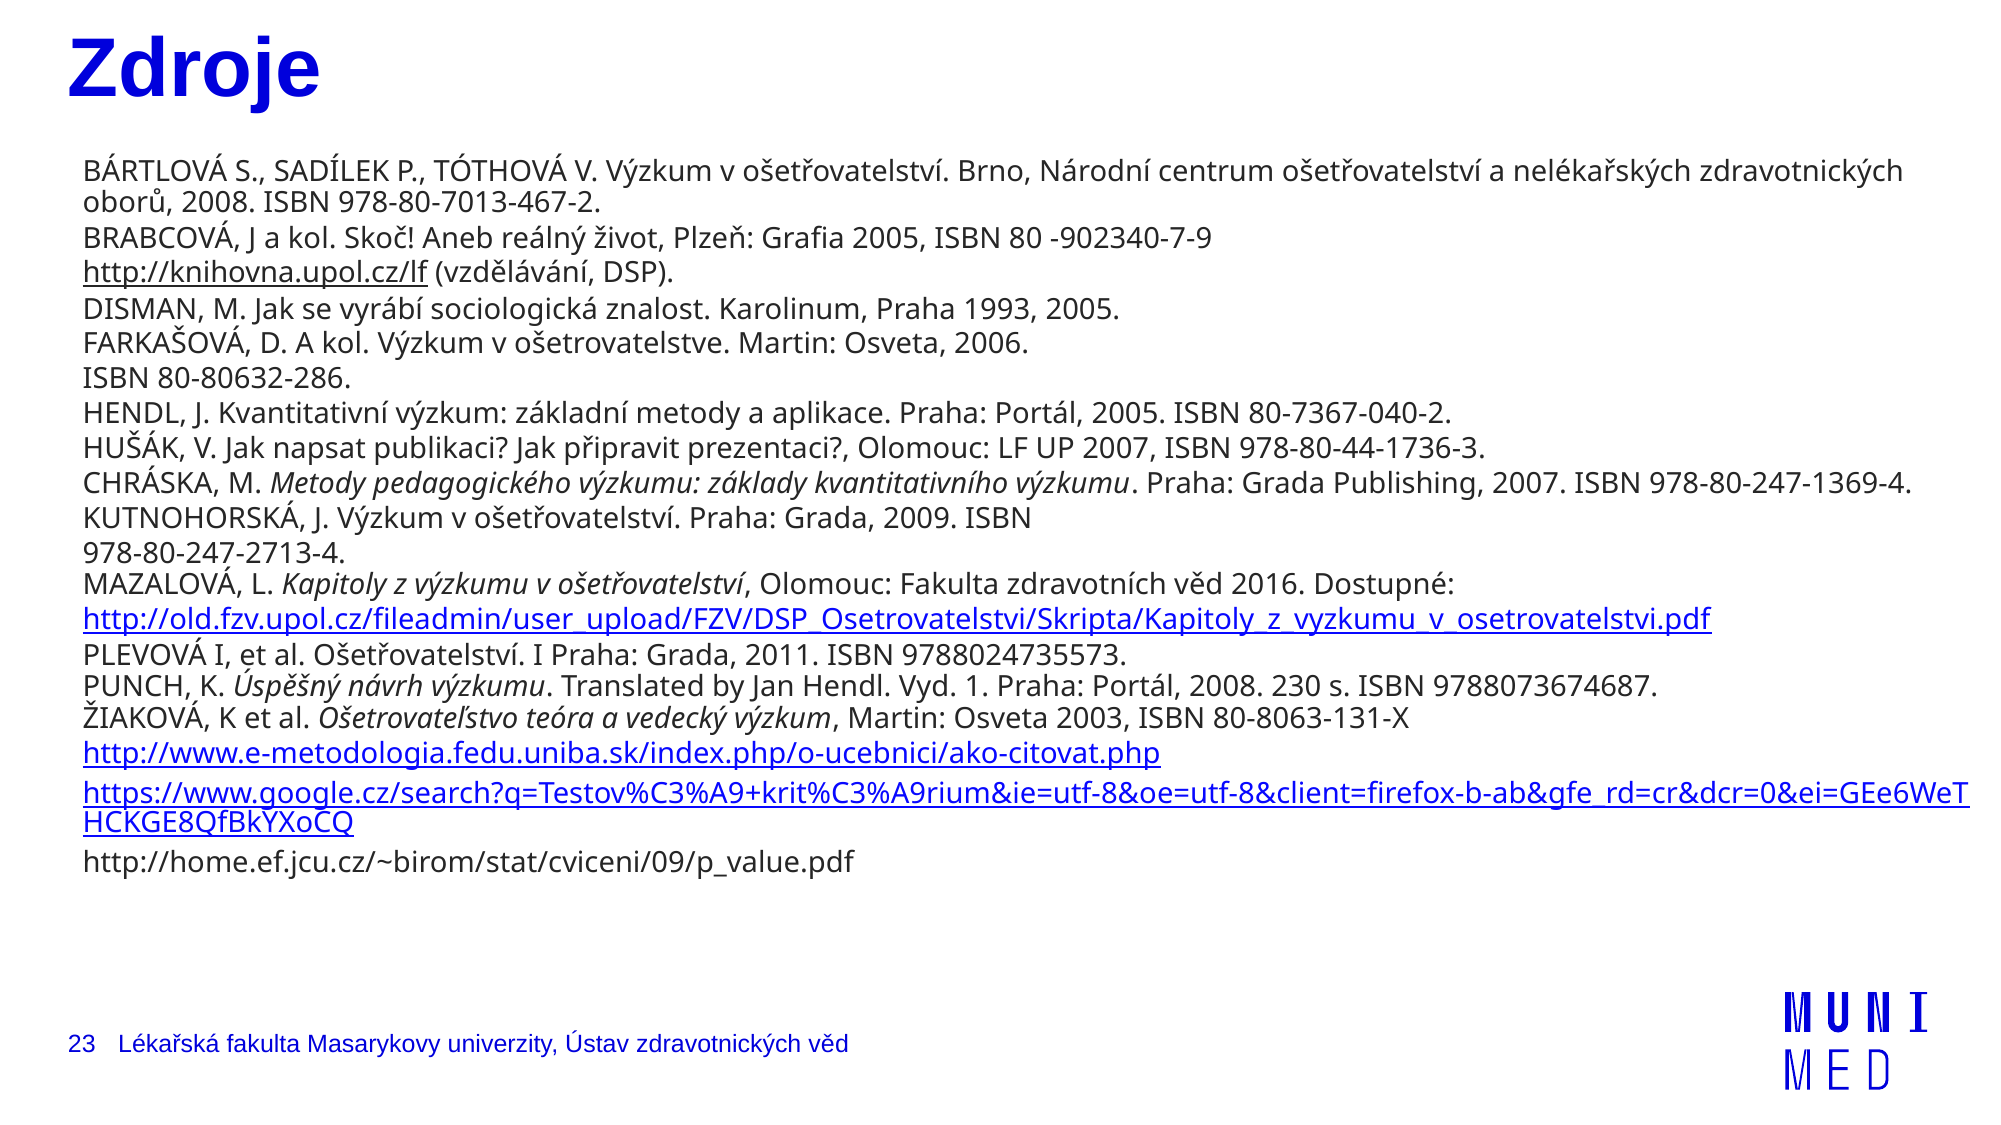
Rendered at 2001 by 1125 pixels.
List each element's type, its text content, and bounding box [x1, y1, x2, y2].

slide_number 23 [67, 1021, 110, 1063]
footer Lékařská fakulta Masarykovy univerzity, Ústav zdravotnických věd [118, 1021, 1418, 1063]
title Zdroje [67, 29, 1415, 137]
text_box BÁRTLOVÁ S., SADÍLEK P., TÓTHOVÁ V. Výzkum v ošetřovatelství. Brno, Národní centrum ošetřovatelství a nelékařských zdravotnických oborů, 2008. ISBN 978-80-7013-467-2. BRABCOVÁ, J a kol. Skoč! Aneb reálný život, Plzeň: Grafia 2005, ISBN 80 -902340-7-9 http://knihovna.upol.cz/lf (vzdělávání, DSP). DISMAN, M. Jak se vyrábí sociologická znalost. Karolinum, Praha 1993, 2005. FARKAŠOVÁ, D. A kol. Výzkum v ošetrovatelstve. Martin: Osveta, 2006. ISBN 80-80632-286. HENDL, J. Kvantitativní výzkum: základní metody a aplikace. Praha: Portál, 2005. ISBN 80-7367-040-2. HUŠÁK, V. Jak napsat publikaci? Jak připravit prezentaci?, Olomouc: LF UP 2007, ISBN 978-80-44-1736-3. CHRÁSKA, M. Metody pedagogického výzkumu: základy kvantitativního výzkumu. Praha: Grada Publishing, 2007. ISBN 978-80-247-1369-4. KUTNOHORSKÁ, J. Výzkum v ošetřovatelství. Praha: Grada, 2009. ISBN 978-80-247-2713-4. MAZALOVÁ, L. Kapitoly z výzkumu v ošetřovatelství, Olomouc: Fakulta zdravotních věd 2016. Dostupné: http://old.fzv.upol.cz/fileadmin/user_upload/FZV/DSP_Osetrovatelstvi/Skripta/Kapitoly_z_vyzkumu_v_osetrovatelstvi.pdf PLEVOVÁ I, et al. Ošetřovatelství. I Praha: Grada, 2011. ISBN 9788024735573. PUNCH, K. Úspěšný návrh výzkumu. Translated by Jan Hendl. Vyd. 1. Praha: Portál, 2008. 230 s. ISBN 9788073674687. ŽIAKOVÁ, K et al. Ošetrovateľstvo teóra a vedecký výzkum, Martin: Osveta 2003, ISBN 80-8063-131-X http://www.e-metodologia.fedu.uniba.sk/index.php/o-ucebnici/ako-citovat.php https://www.google.cz/search?q=Testov%C3%A9+krit%C3%A9rium&ie=utf-8&oe=utf-8&client=firefox-b-ab&gfe_rd=cr&dcr=0&ei=GEe6WeTHCKGE8QfBkYXoCQ http://home.ef.jcu.cz/~birom/stat/cviceni/09/p_value.pdf [67, 148, 2000, 857]
